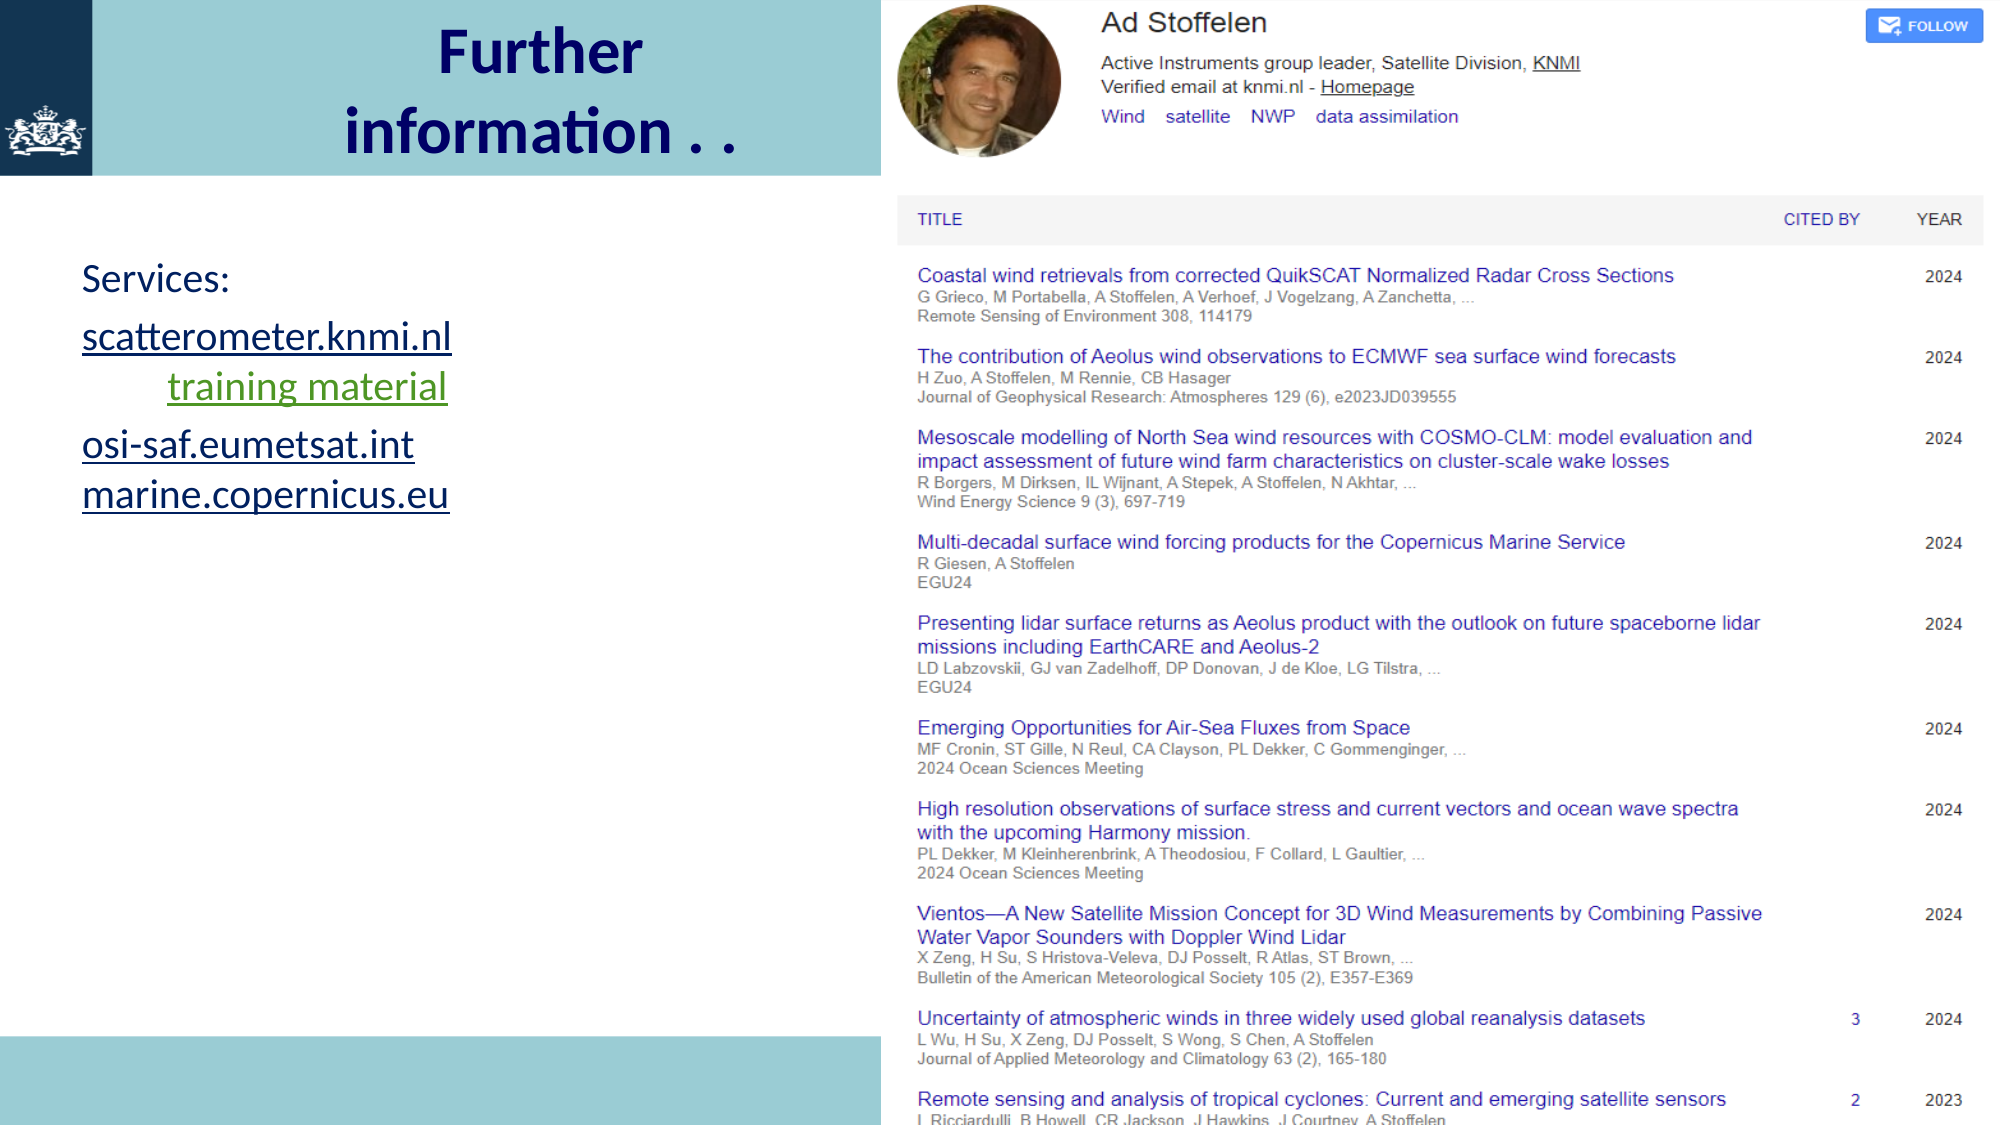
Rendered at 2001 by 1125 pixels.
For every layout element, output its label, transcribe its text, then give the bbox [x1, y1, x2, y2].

picture [881, 0, 2000, 1125]
picture [0, 0, 94, 223]
list Services: scatterometer.knmi.nl training material osi-saf.eumetsat.int marine.copernicus.eu [66, 184, 509, 1000]
title Further information . . [318, 0, 765, 174]
